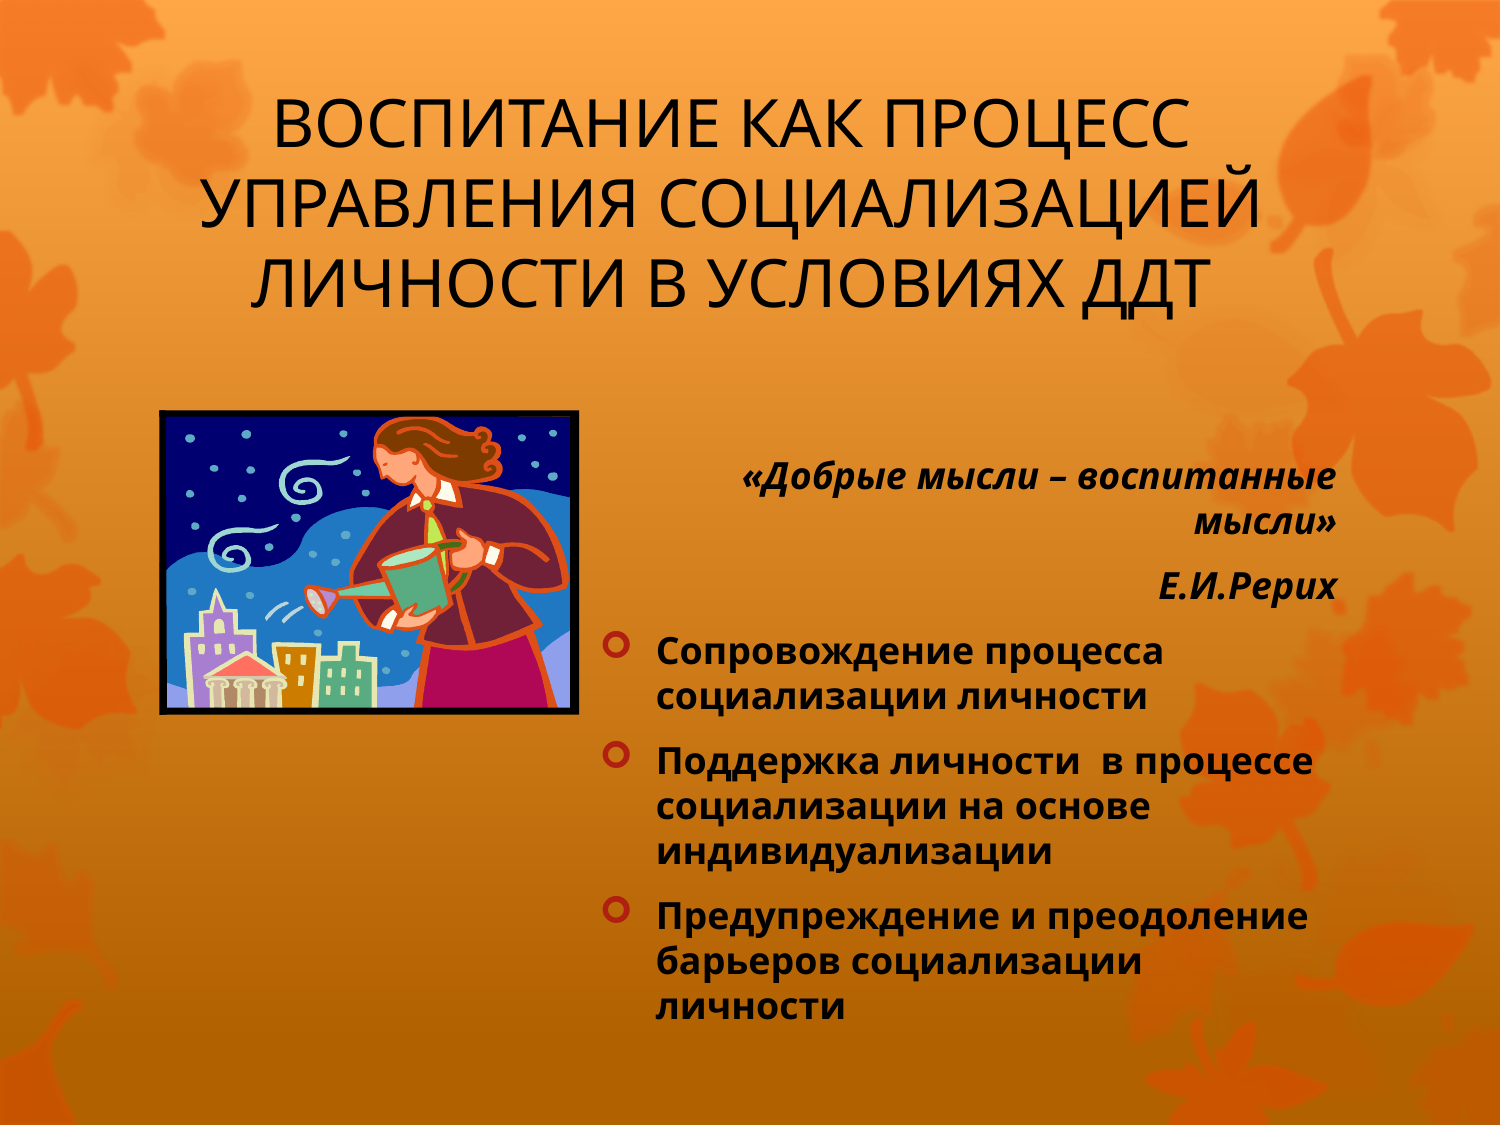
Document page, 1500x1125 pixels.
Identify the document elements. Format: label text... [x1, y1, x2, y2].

title ВОСПИТАНИЕ КАК ПРОЦЕСС УПРАВЛЕНИЯ СОЦИАЛИЗАЦИЕЙ ЛИЧНОСТИ В УСЛОВИЯХ ДДТ [147, 125, 1317, 277]
picture [159, 405, 585, 721]
list «Добрые мысли – воспитанные мысли» Е.И.Рерих Сопровождение процесса социализации личности Поддержка личности в процессе социализации на основе индивидуализации Предупреждение и преодоление барьеров социализации личности [584, 408, 1353, 1071]
